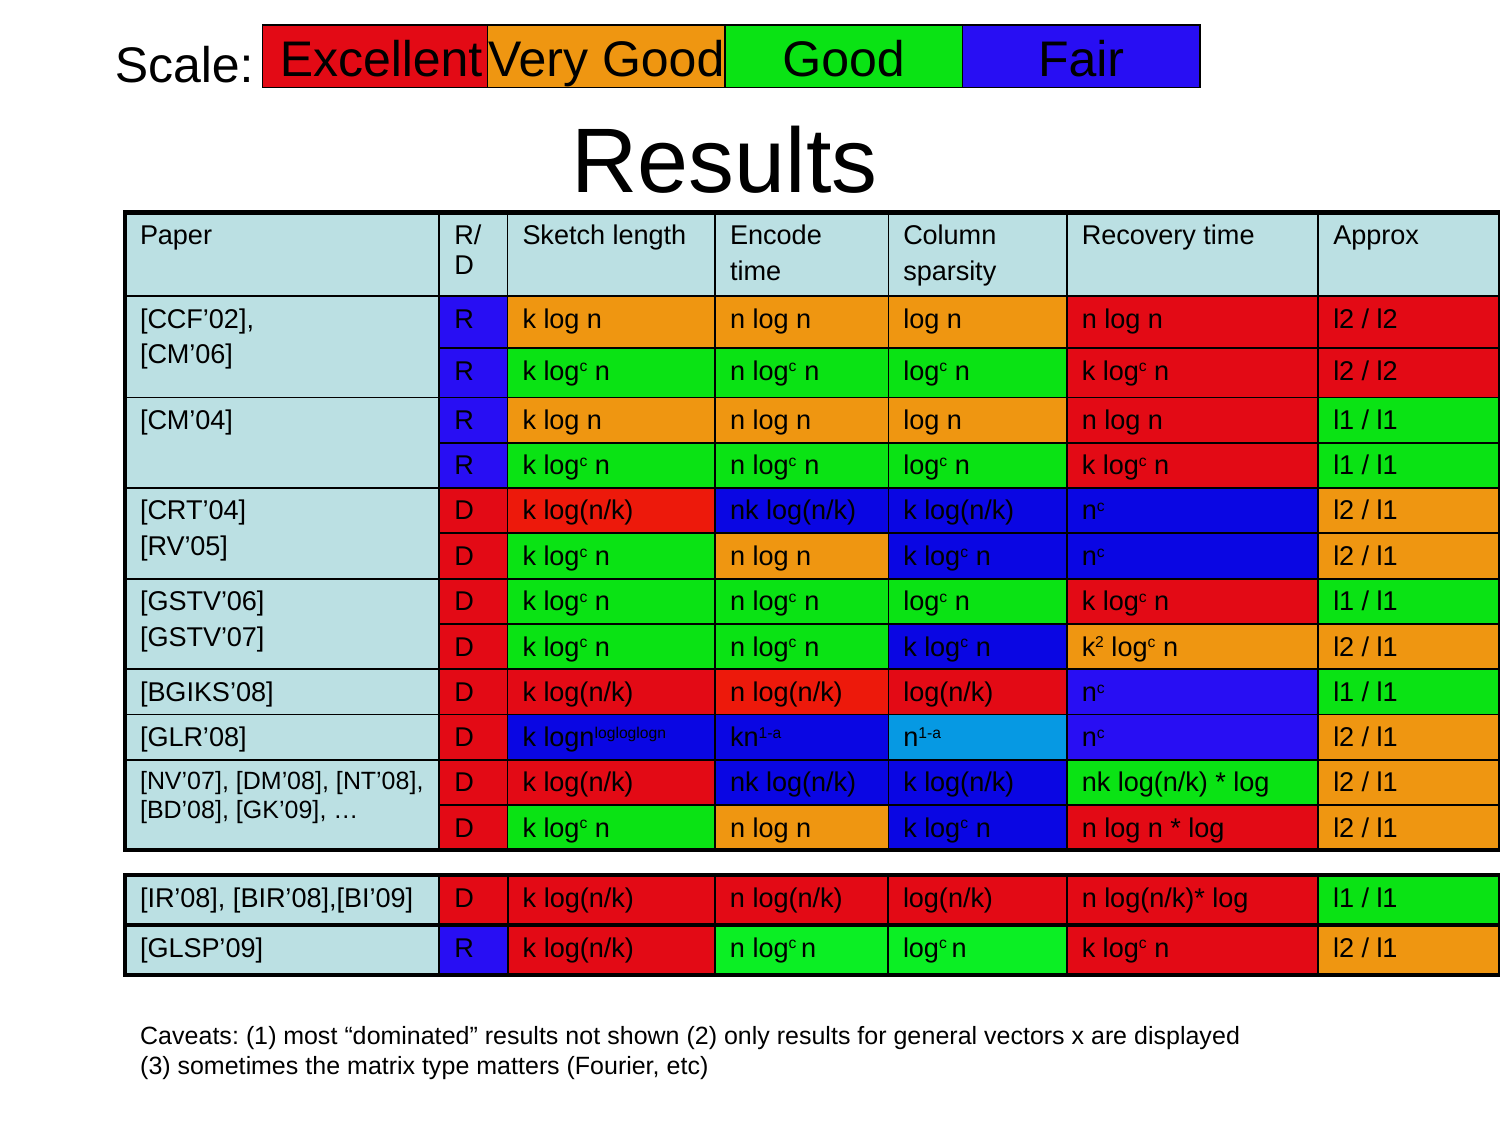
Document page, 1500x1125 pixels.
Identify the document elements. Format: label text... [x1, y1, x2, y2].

table_cell nc [1068, 489, 1317, 532]
table_header log(n/k) [889, 877, 1066, 923]
table_cell n log n [1068, 398, 1317, 442]
table_cell k logc n [1068, 444, 1317, 487]
table_cell k log(n/k) [889, 489, 1066, 532]
table_cell D [440, 489, 507, 532]
table_cell k log(n/k) [508, 670, 714, 714]
table_cell k log n [508, 297, 714, 347]
table_cell k logc n [1068, 349, 1317, 397]
text_box Excellent [283, 24, 487, 88]
table_header l2 / l1 [1319, 927, 1498, 973]
table_cell D [440, 580, 507, 623]
table_header Encode time [716, 215, 888, 295]
table_cell [BGIKS’08] [127, 670, 438, 714]
table_cell log n [889, 398, 1066, 442]
table_cell l2 / l1 [1319, 625, 1498, 668]
table_cell nk log(n/k) * log [1068, 761, 1159, 804]
table_header [IR’08], [BIR’08],[BI’09] [127, 877, 438, 923]
table_cell n log n * log [1068, 806, 1317, 848]
table_header k log(n/k) [509, 927, 714, 973]
table_cell k logc n [889, 534, 1066, 578]
table_cell n log n [716, 398, 888, 442]
table_header n logc n [716, 927, 887, 973]
table_cell n log(n/k) [716, 670, 888, 714]
table_header [GLSP’09] [127, 927, 438, 973]
table_cell [GLR’08] [127, 715, 438, 759]
table_cell D [440, 761, 507, 804]
text_box Caveats: (1) most “dominated” results not shown (2) only results for general vectors x are displayed (3) sometimes the matrix type matters (Fourier, etc) [125, 1012, 1265, 1088]
table_cell k log n [508, 398, 714, 442]
table_cell R [440, 444, 507, 487]
table_cell [NV’07], [DM’08], [NT’08], [BD’08], [GK’09], … [127, 761, 438, 848]
table_cell nk log(n/k) * log [1191, 761, 1317, 804]
table_header n log(n/k) [716, 877, 887, 923]
table_cell l1 / l1 [1319, 398, 1498, 442]
table_header D [440, 877, 507, 923]
table_cell n1-a [889, 715, 1066, 759]
table_header logc n [889, 927, 1066, 973]
table_cell kn1-a [716, 715, 888, 759]
table_cell D [440, 670, 507, 714]
table_cell nk log(n/k) [716, 761, 888, 804]
table_cell k log(n/k) [508, 761, 714, 804]
title Results [99, 62, 1376, 251]
table_cell log(n/k) [889, 670, 1066, 714]
table_cell nk log(n/k) [716, 489, 888, 532]
table_cell logc n [889, 349, 1066, 397]
table_header Paper [127, 215, 438, 295]
table_cell k log(n/k) [508, 489, 714, 532]
table_cell k logc n [508, 444, 714, 487]
table_cell k logc n [508, 534, 714, 578]
table_header Recovery time [1068, 215, 1317, 295]
table_cell D [440, 534, 507, 578]
table_cell l2 / l1 [1319, 761, 1498, 804]
table_cell [CM’04] [127, 398, 438, 487]
table_cell R [440, 297, 507, 347]
table_header Column sparsity [889, 215, 1066, 295]
table_cell k logc n [508, 806, 714, 848]
table_cell l2 / l2 [1319, 297, 1498, 347]
table_cell l2 / l1 [1319, 489, 1498, 532]
table_header R [440, 927, 507, 973]
table_cell n log n [716, 297, 888, 347]
table_header n log(n/k)* log [1068, 877, 1317, 923]
table_cell [CRT’04] [RV’05] [127, 489, 438, 578]
table_header R/D [440, 215, 507, 295]
table_cell k logc n [508, 349, 714, 397]
table_header Approx [1319, 215, 1498, 295]
table_cell logc n [889, 580, 1066, 623]
text_box Good [724, 24, 962, 88]
table_header k log(n/k) [509, 877, 714, 923]
table_cell D [440, 806, 507, 848]
table_cell nc [1068, 670, 1317, 714]
table_cell l1 / l1 [1319, 580, 1498, 623]
table_cell l2 / l2 [1319, 349, 1498, 397]
table_cell nc [1068, 715, 1317, 759]
table_cell l2 / l1 [1319, 715, 1498, 759]
table_cell l1 / l1 [1319, 444, 1498, 487]
table_cell k logc n [508, 580, 714, 623]
text_box Scale: [100, 24, 283, 100]
table_cell logc n [889, 444, 1066, 487]
table_header k logc n [1068, 927, 1317, 973]
table_cell D [440, 625, 507, 668]
table_cell [GSTV’06] [GSTV’07] [127, 580, 438, 668]
table_cell R [440, 349, 507, 397]
text_box [1159, 732, 1191, 808]
table_cell k lognlogloglogn [508, 715, 714, 759]
table_cell k2 logc n [1068, 625, 1317, 668]
table_cell k logc n [1068, 580, 1317, 623]
table_cell n log n [1068, 297, 1317, 347]
table_cell n logc n [716, 444, 888, 487]
table_cell l1 / l1 [1319, 670, 1498, 714]
table_cell n log n [716, 806, 888, 848]
table_cell l2 / l1 [1319, 806, 1498, 848]
table_cell n logc n [716, 580, 888, 623]
table_header Sketch length [508, 215, 714, 295]
table_cell log n [889, 297, 1066, 347]
table_cell n logc n [716, 625, 888, 668]
table_cell k log(n/k) [889, 761, 1066, 804]
table_cell R [440, 398, 507, 442]
table_cell [CCF’02], [CM’06] [127, 297, 438, 397]
table_cell k logc n [889, 625, 1066, 668]
table_cell k logc n [889, 806, 1066, 848]
text_box Fair [962, 24, 1200, 88]
table_header l1 / l1 [1319, 877, 1498, 923]
table_cell nc [1068, 534, 1317, 578]
table_cell n logc n [716, 349, 888, 397]
text_box Very Good [487, 24, 724, 88]
table_cell n log n [716, 534, 888, 578]
table_cell D [440, 715, 507, 759]
table_cell l2 / l1 [1319, 534, 1498, 578]
table_cell k logc n [508, 625, 714, 668]
